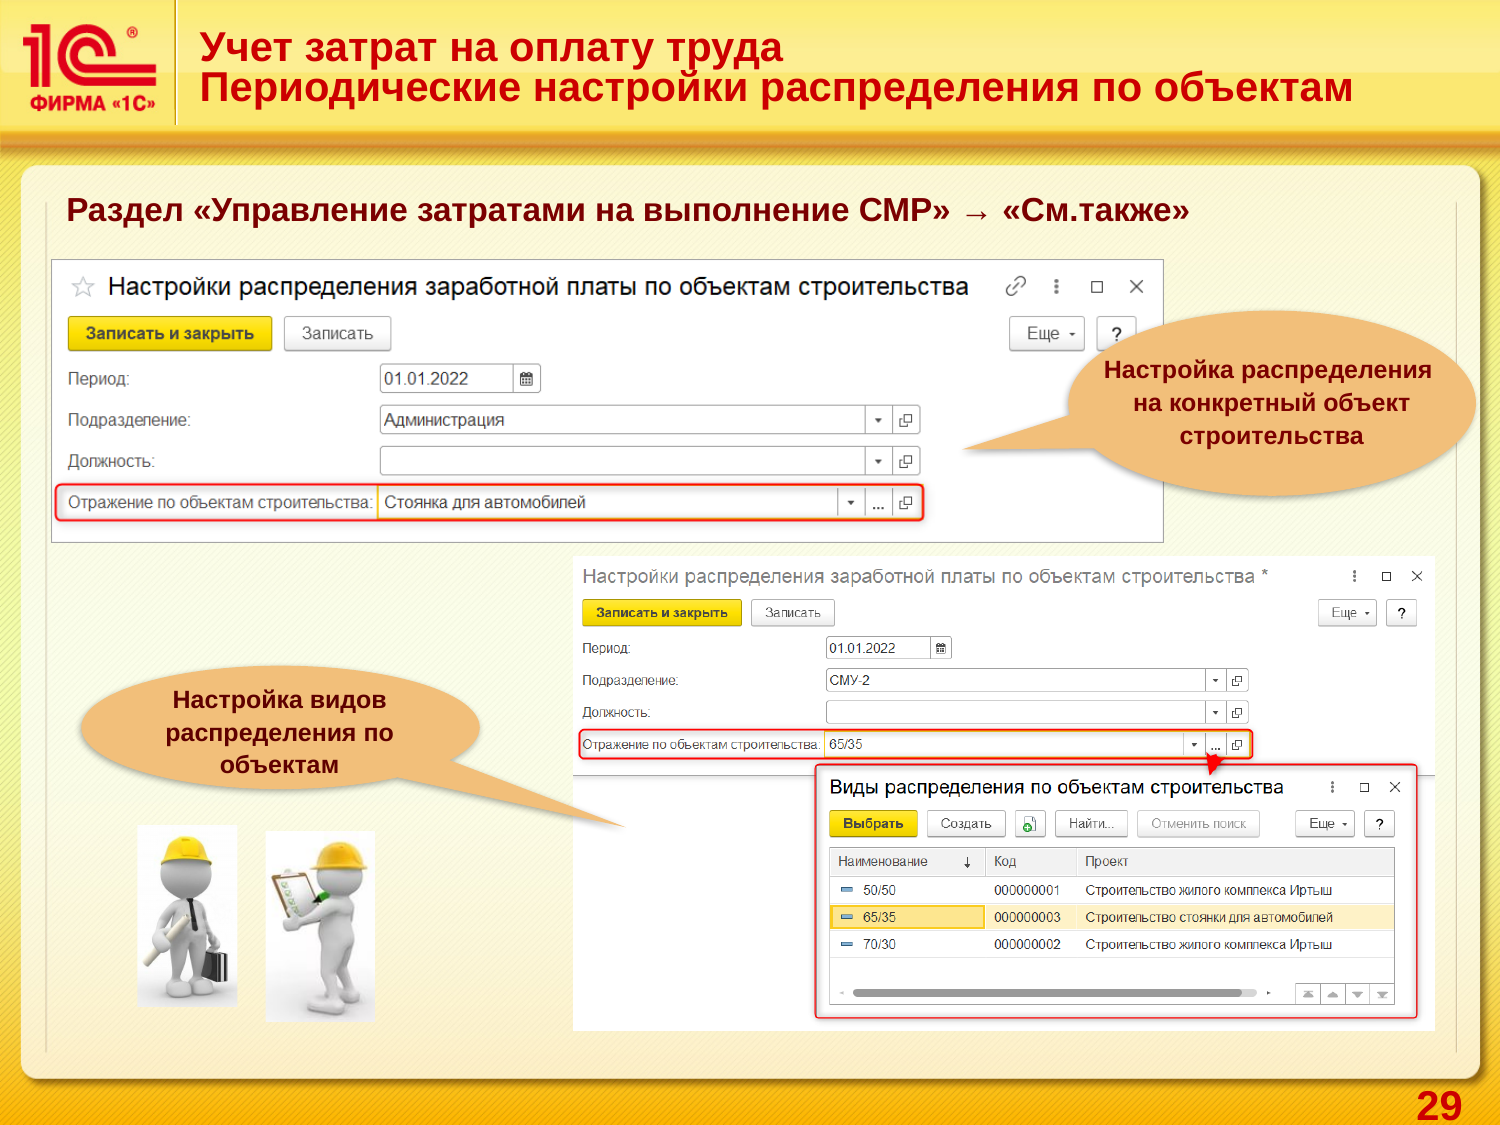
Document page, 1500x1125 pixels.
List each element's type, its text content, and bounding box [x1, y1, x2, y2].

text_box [1068, 310, 1477, 496]
text_box Раздел «Управление затратами на выполнение СМР» → «См.также» [51, 176, 1435, 236]
title Учет затрат на оплату труда Периодические настройки распределения по объектам [184, 2, 1477, 136]
picture [0, 0, 1500, 1125]
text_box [80, 665, 480, 790]
